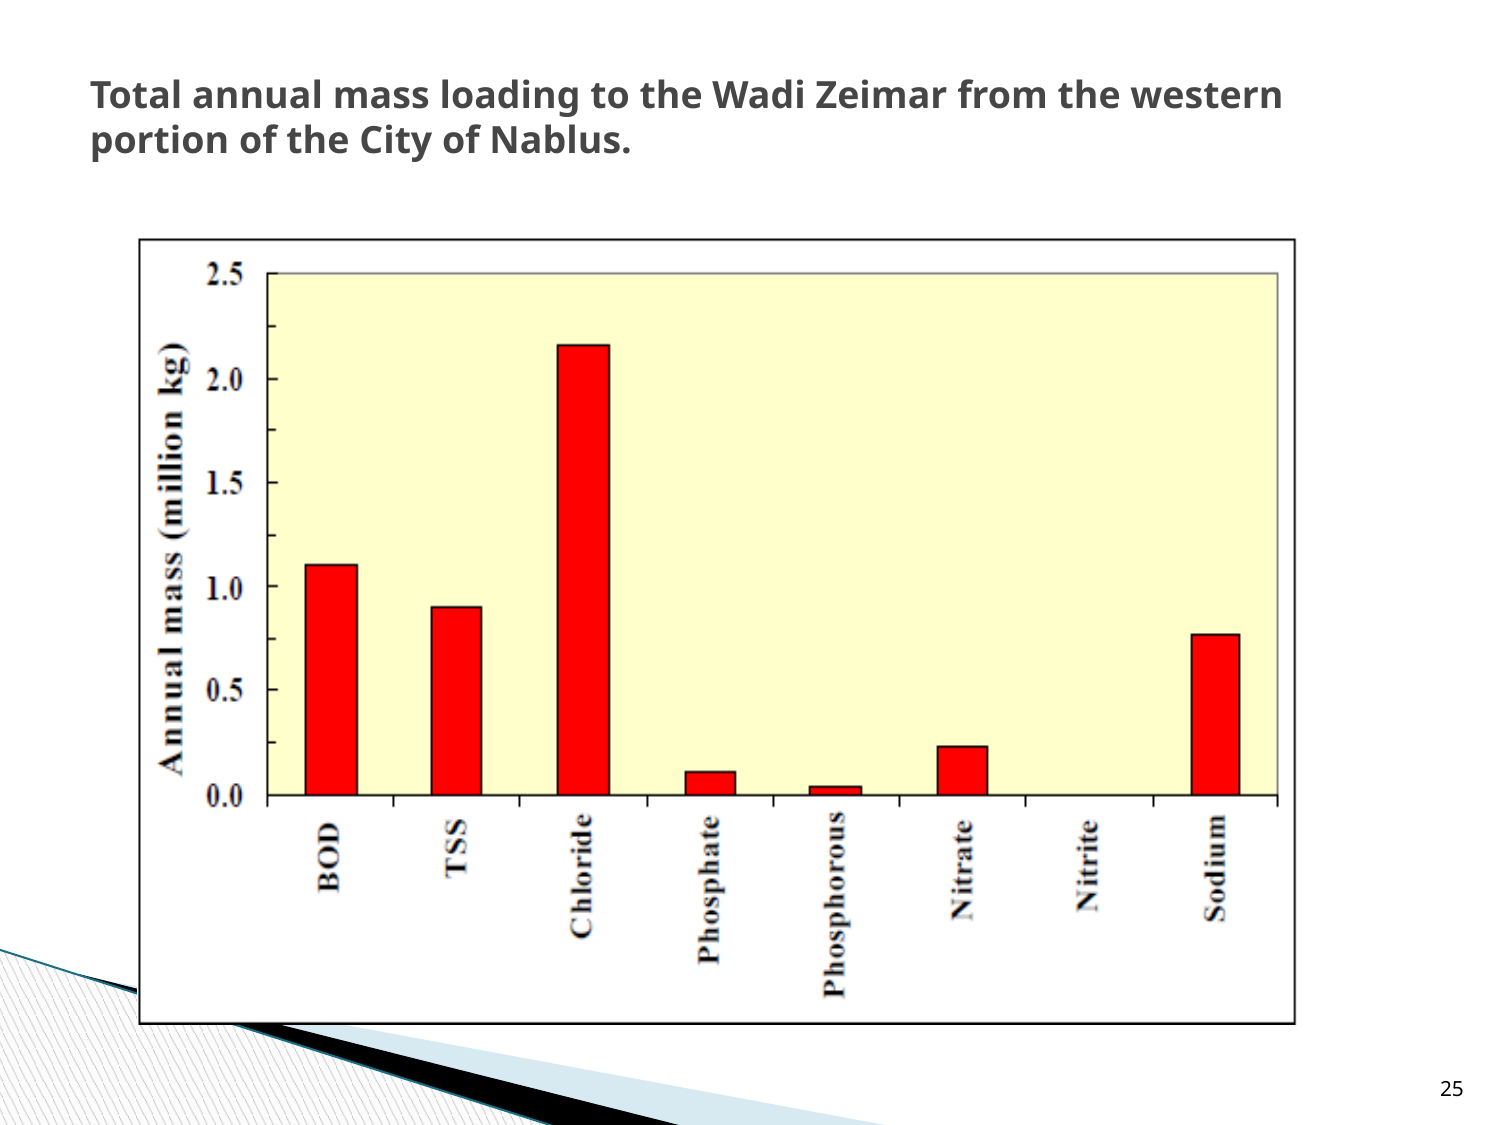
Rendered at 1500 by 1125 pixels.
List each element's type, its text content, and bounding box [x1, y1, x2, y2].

title Total annual mass loading to the Wadi Zeimar from the western portion of the City of Nablus. [75, 45, 1425, 233]
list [137, 237, 1301, 1026]
slide_number 25 [1418, 1051, 1479, 1112]
